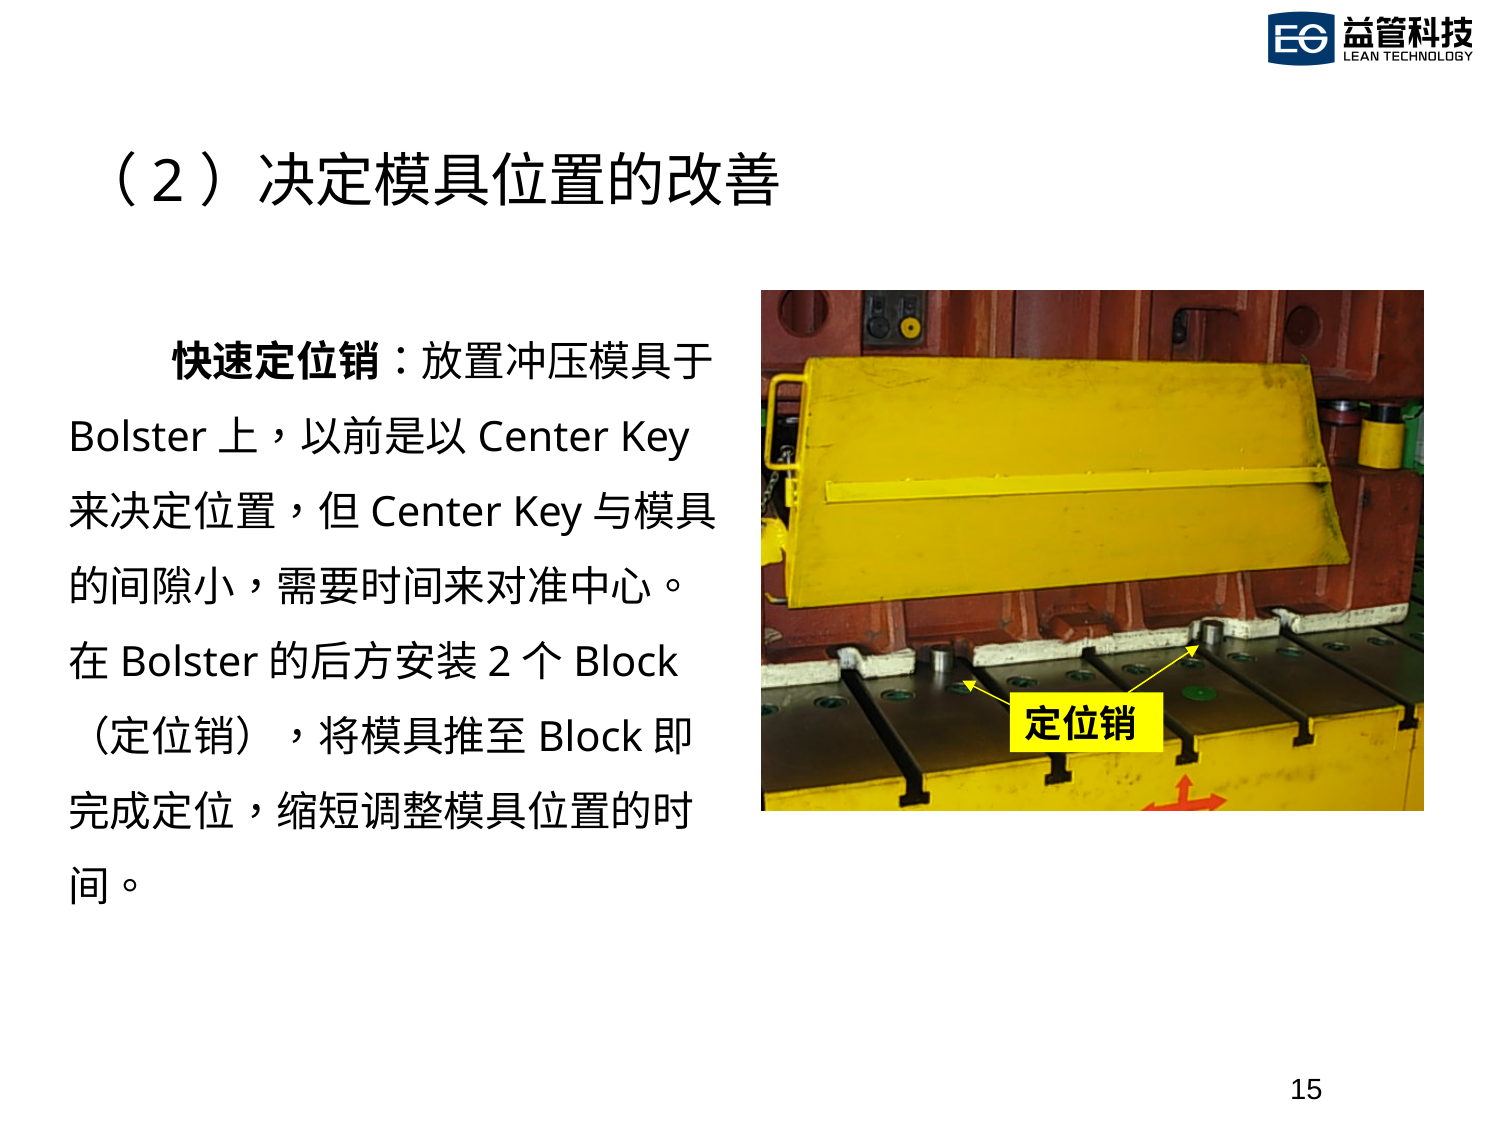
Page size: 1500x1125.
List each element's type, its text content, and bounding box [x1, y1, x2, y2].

picture [761, 290, 1424, 811]
picture [1262, 0, 1480, 81]
text_box （2）决定模具位置的改善 [64, 125, 1130, 220]
list 快速定位销：放置冲压模具于Bolster上，以前是以Center Key来决定位置，但Center Key与模具的间隙小，需要时间来对准中心。在Bolster的后方安装2个Block（定位销），将模具推至Block即完成定位，缩短调整模具位置的时间。 [52, 302, 751, 882]
text_box [675, 312, 756, 413]
